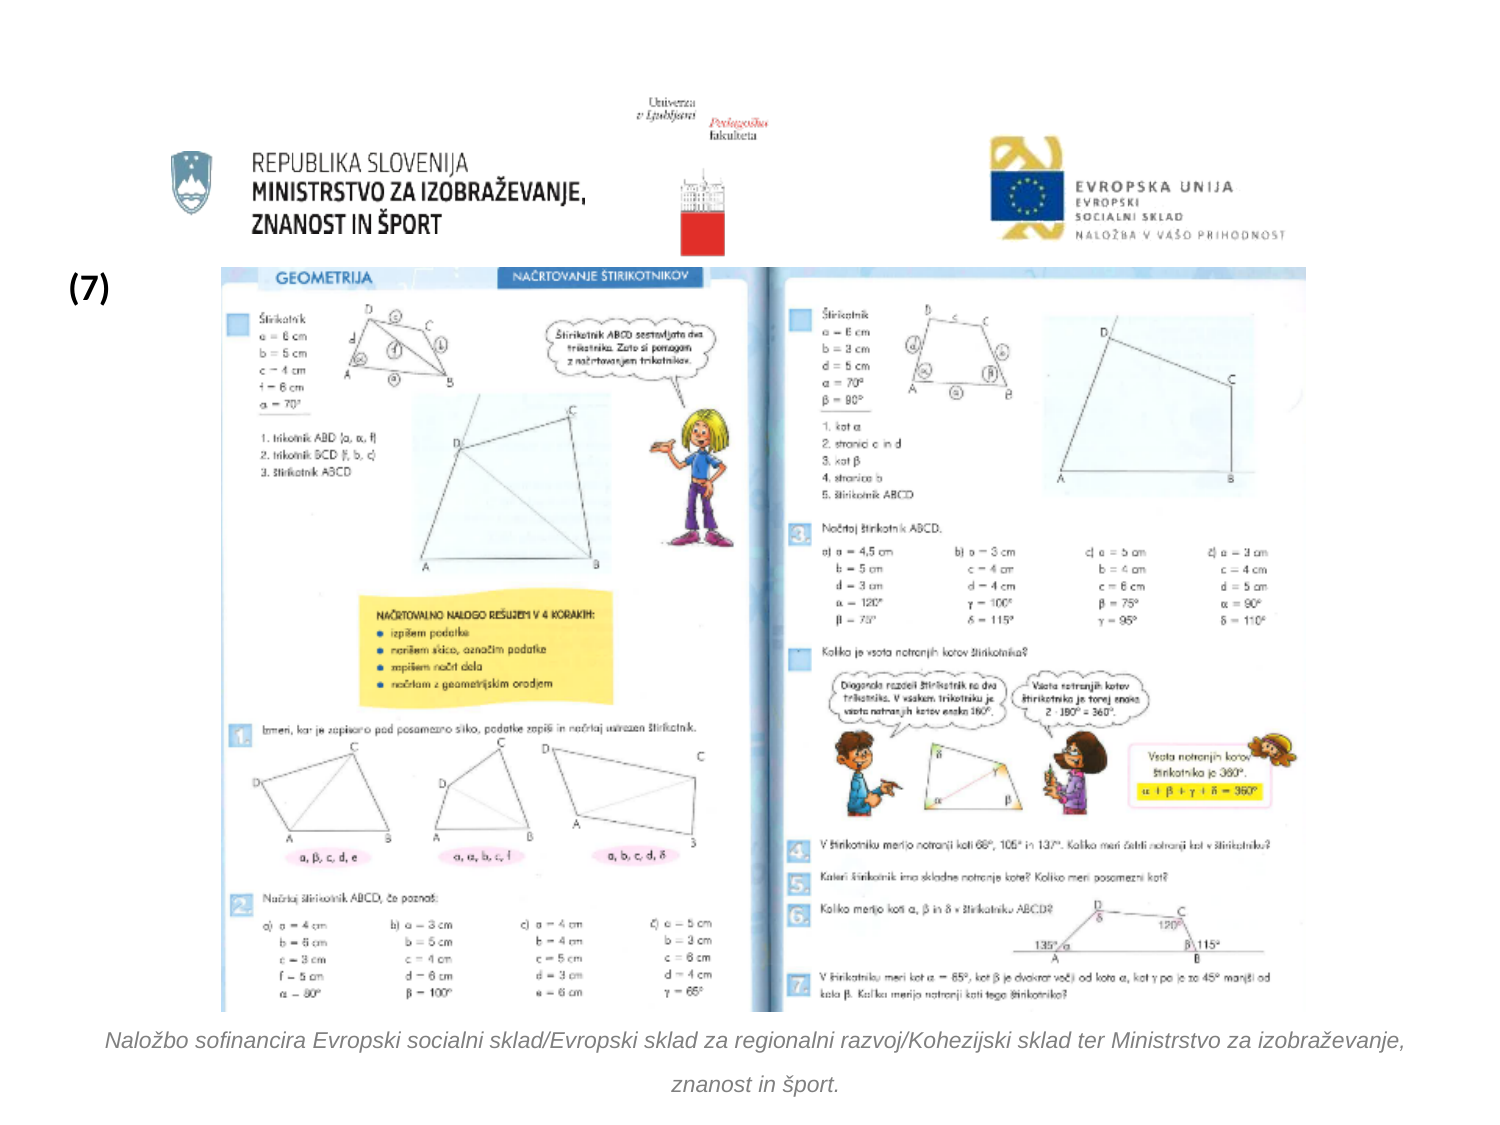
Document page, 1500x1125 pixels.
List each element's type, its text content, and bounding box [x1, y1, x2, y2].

picture [631, 92, 776, 262]
text_box (7) [53, 255, 126, 315]
picture [170, 150, 585, 235]
text_box Naložbo sofinancira Evropski socialni sklad/Evropski sklad za regionalni razvoj/Kohezijski sklad ter Ministrstvo za izobraževanje, znanost in šport. [64, 952, 1447, 1125]
picture [221, 92, 1327, 1012]
